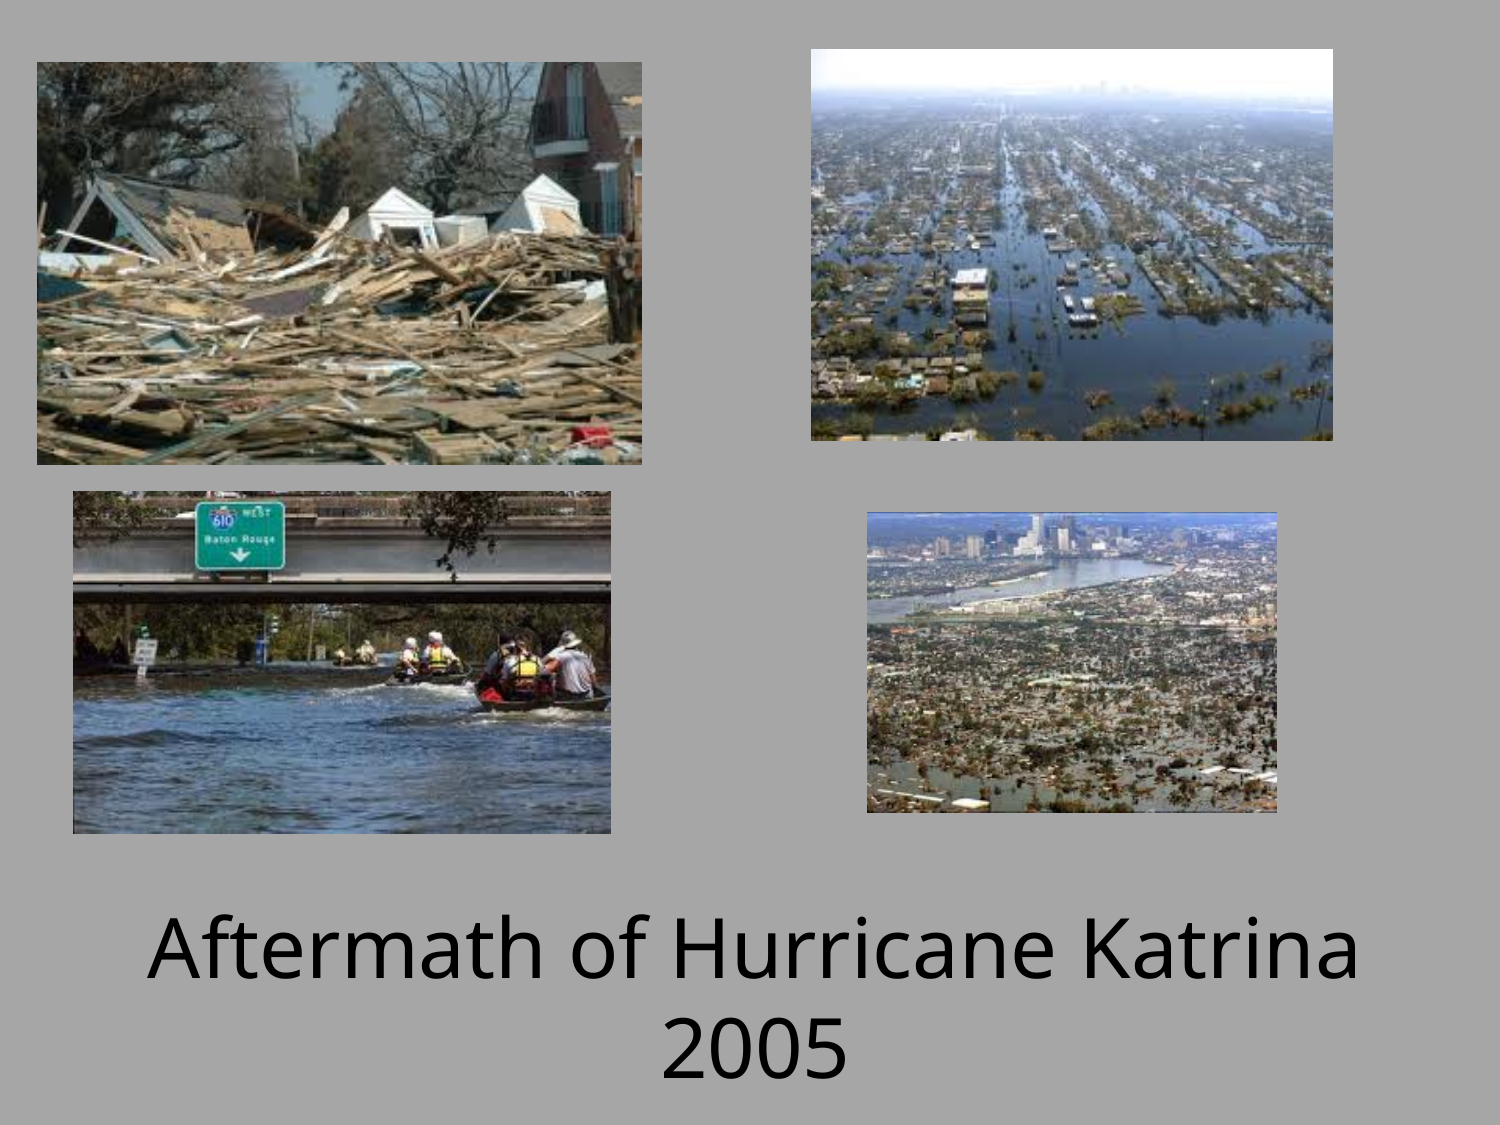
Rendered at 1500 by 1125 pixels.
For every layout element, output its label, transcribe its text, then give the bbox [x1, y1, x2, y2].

picture [810, 49, 1333, 441]
picture [37, 62, 642, 465]
text_box Aftermath of Hurricane Katrina 2005 [132, 887, 1378, 1103]
picture [73, 491, 611, 834]
picture [866, 512, 1277, 813]
